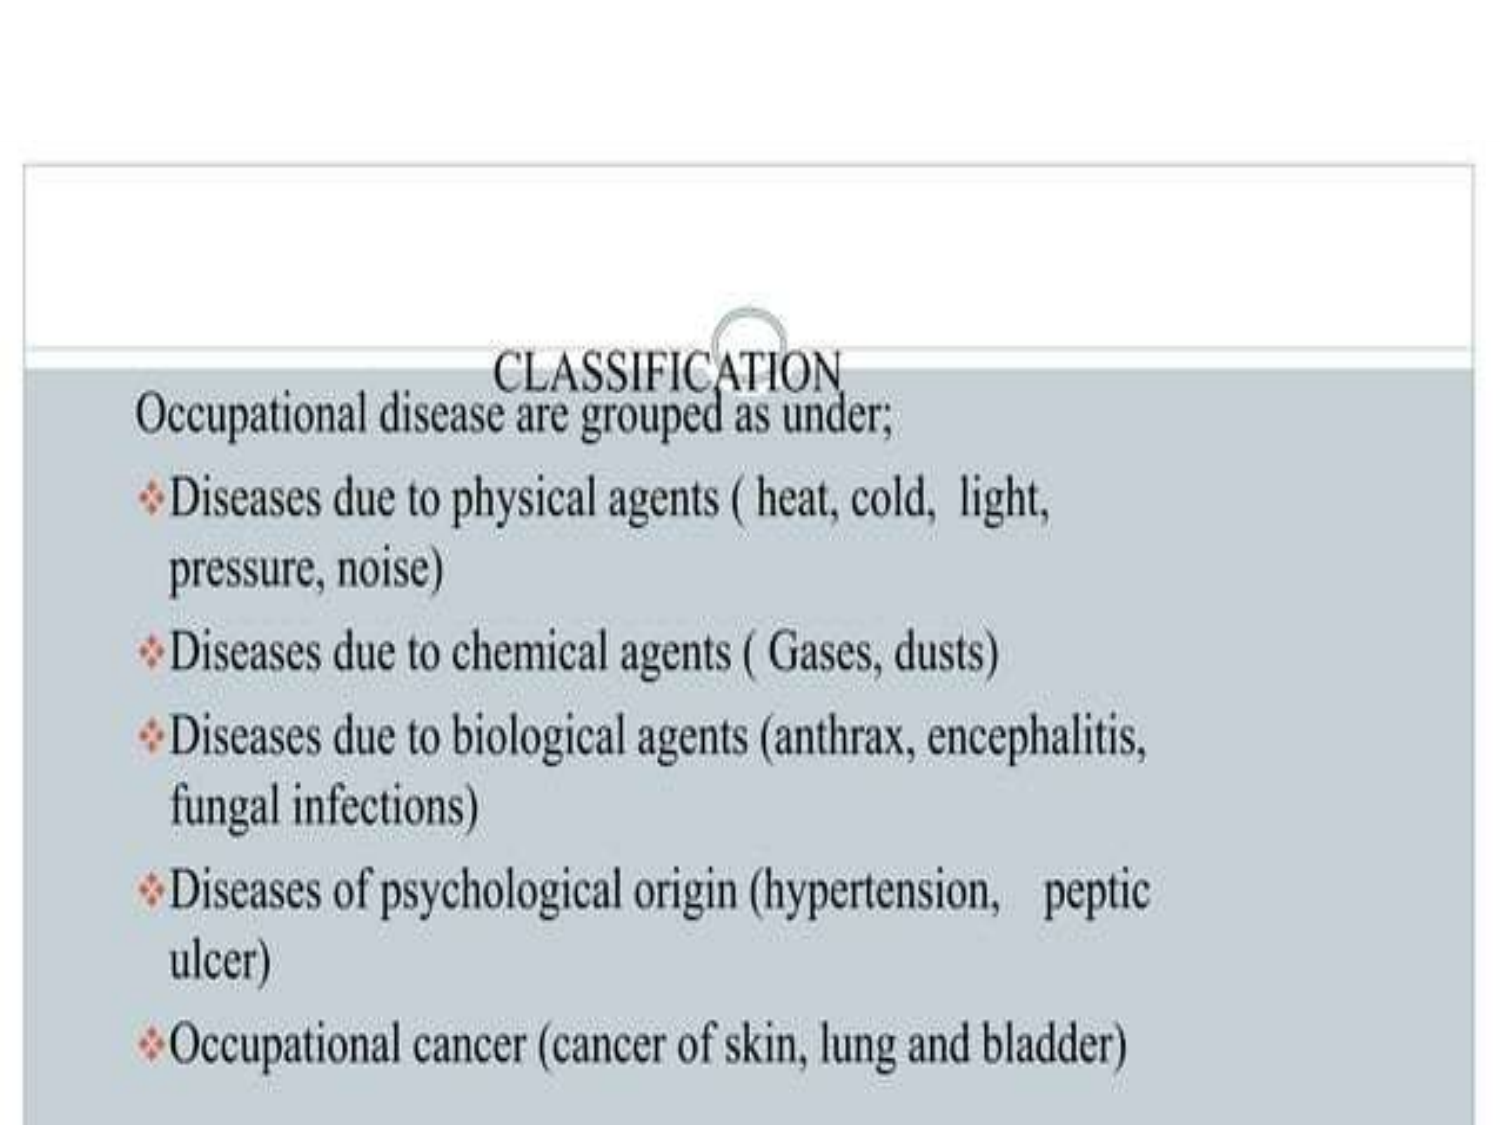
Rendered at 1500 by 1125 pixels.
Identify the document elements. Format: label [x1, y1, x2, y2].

picture [0, 139, 1500, 1125]
